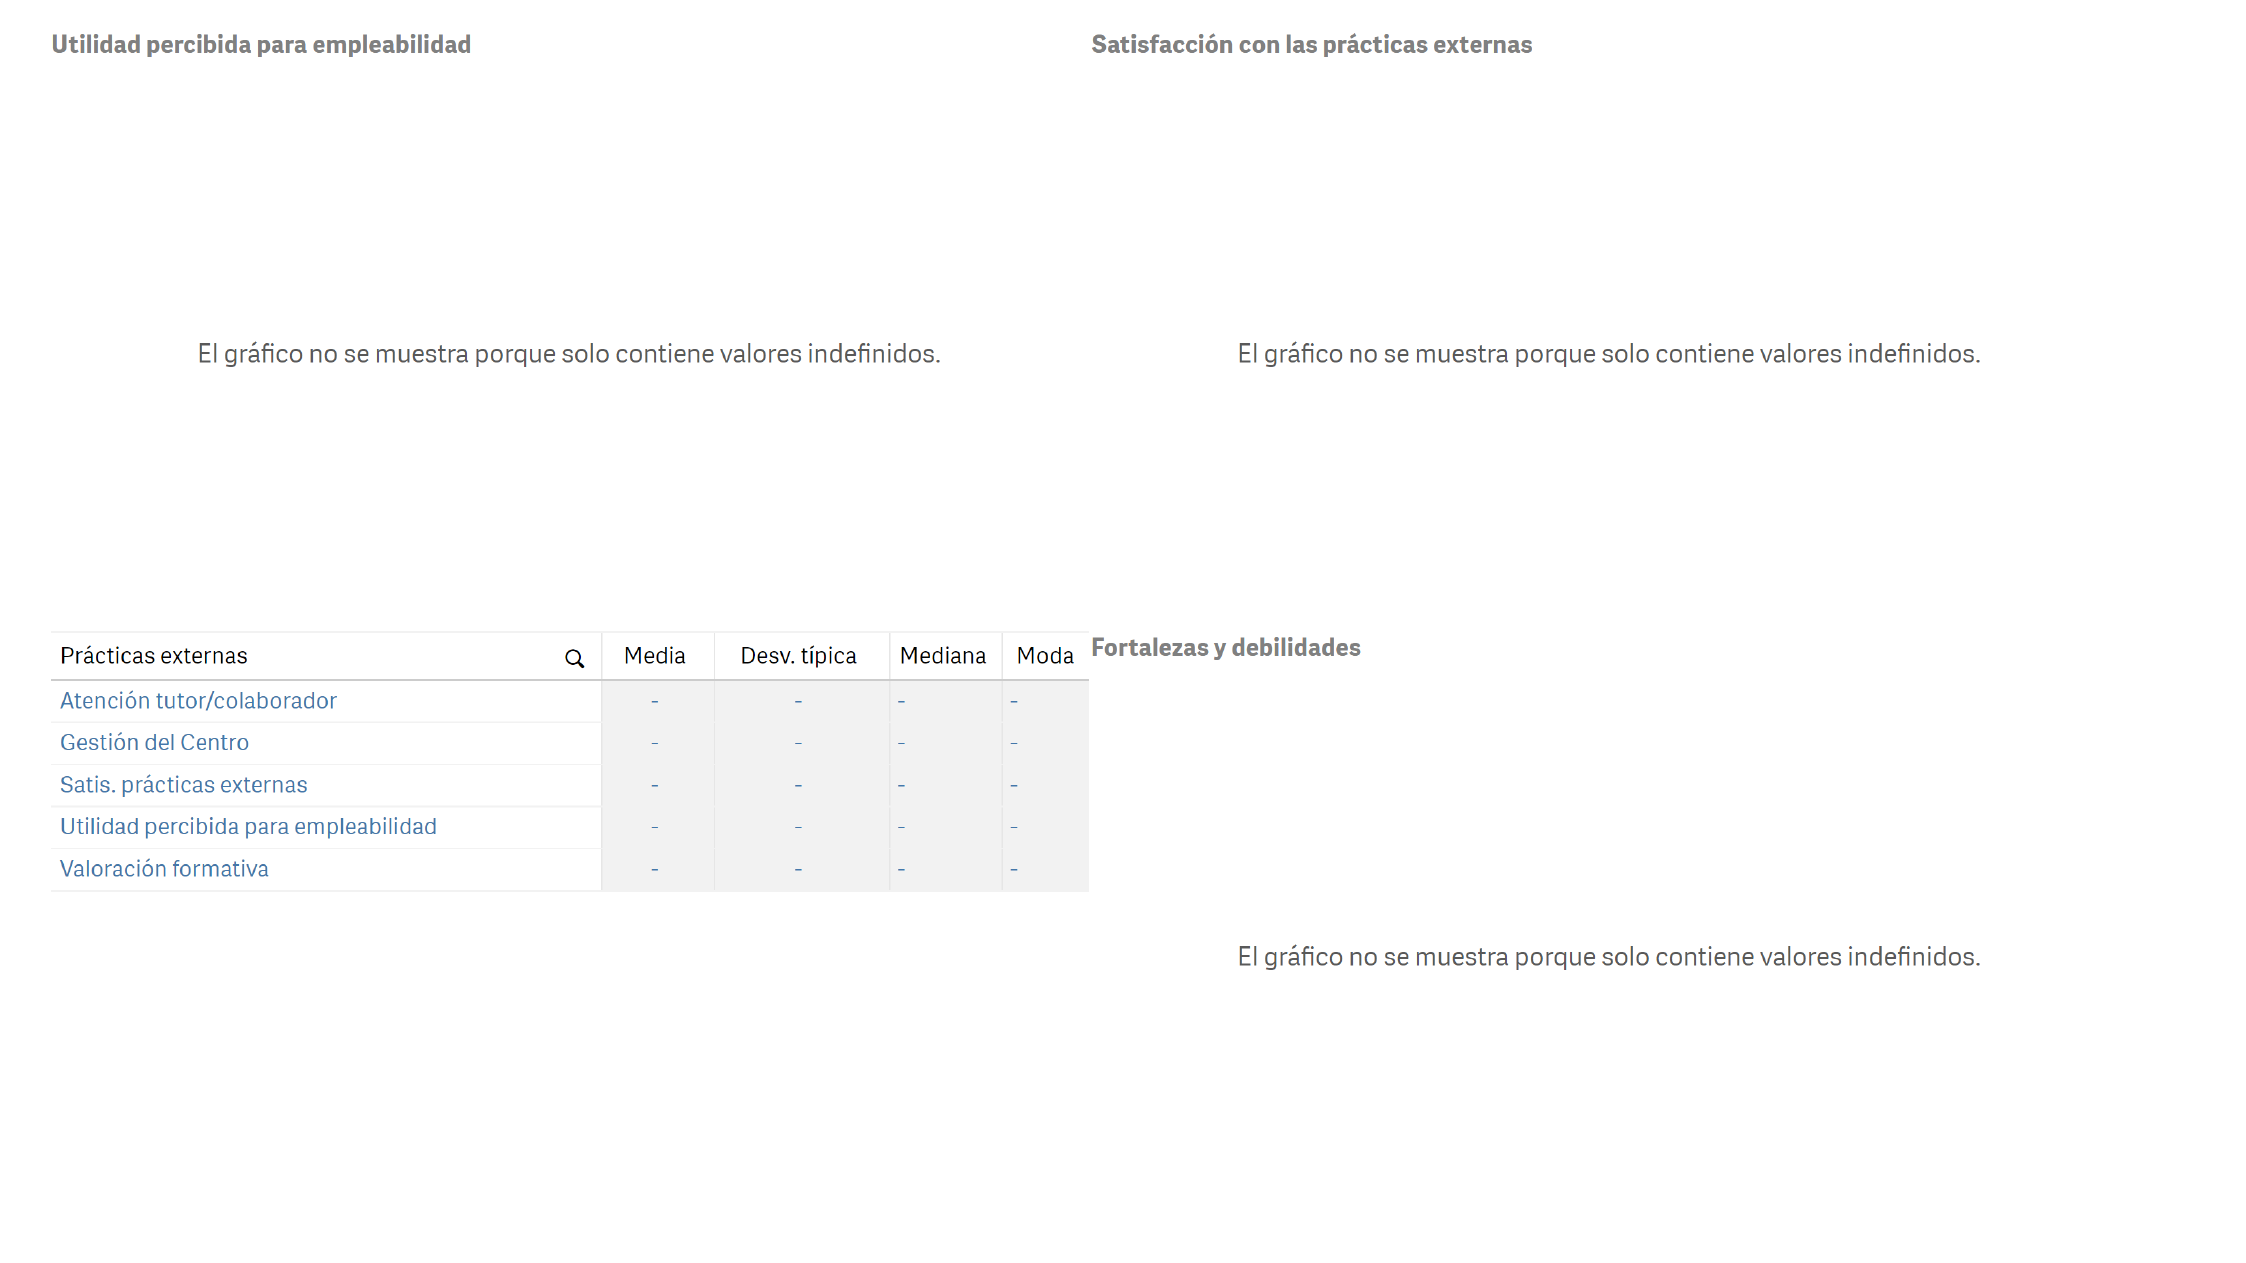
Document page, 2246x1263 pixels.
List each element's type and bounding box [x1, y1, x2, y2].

picture [49, 27, 2130, 1235]
